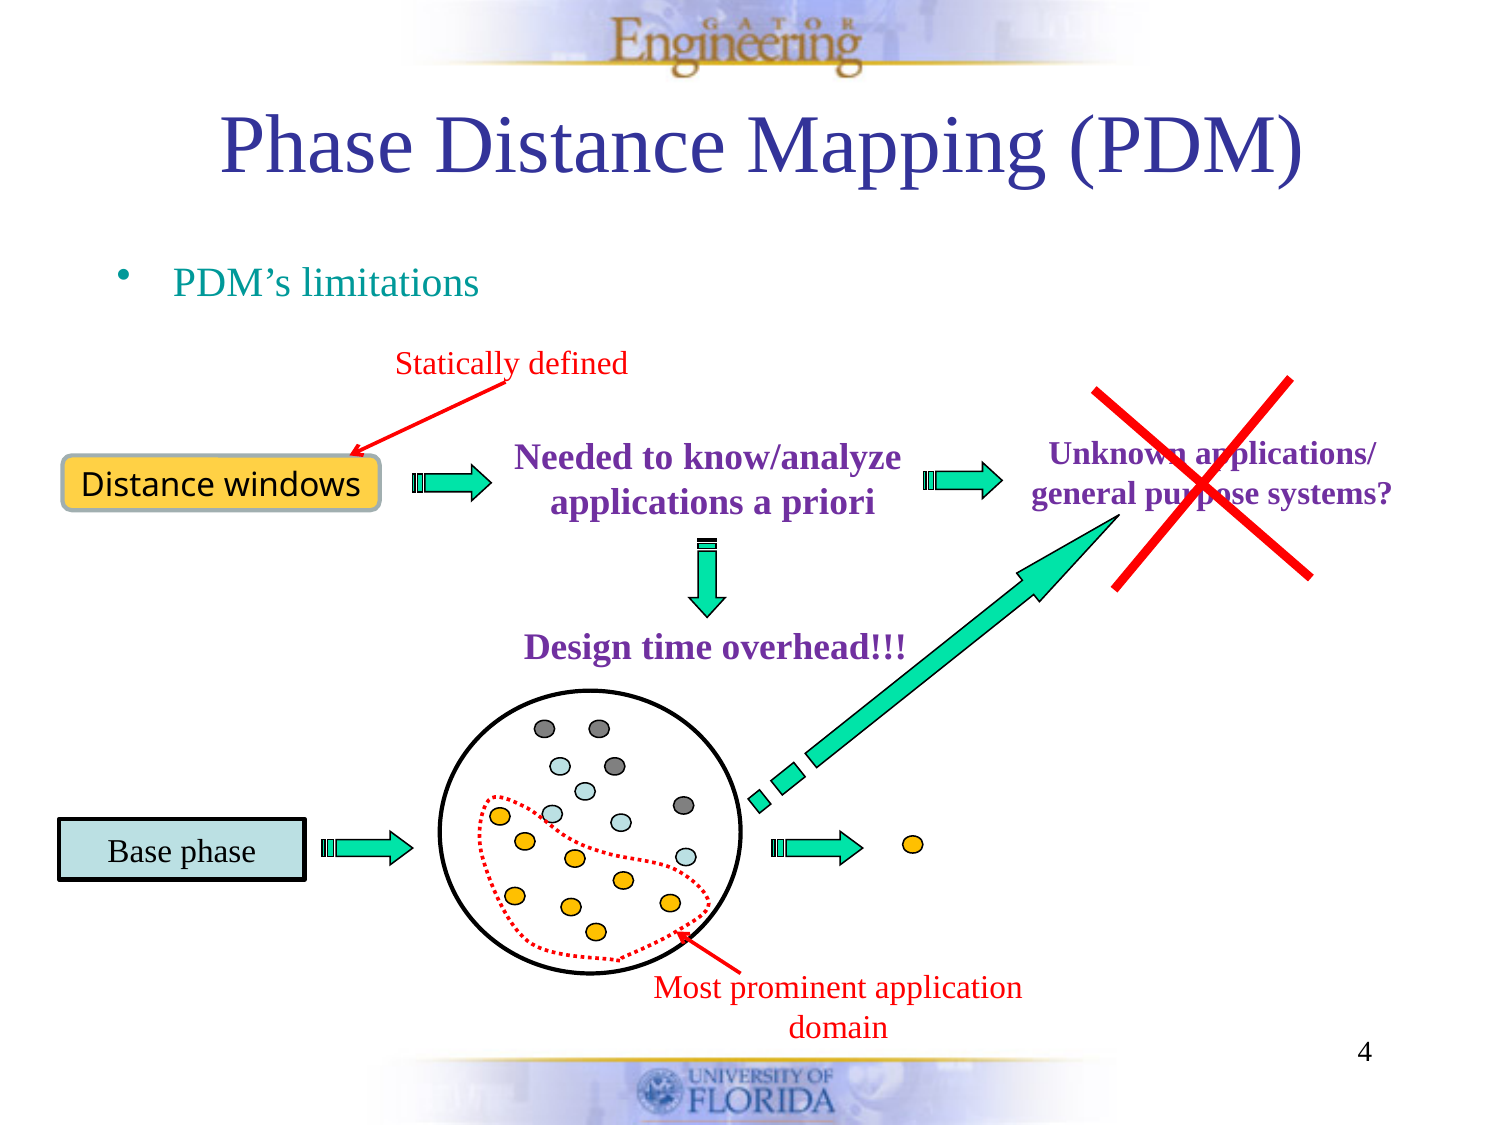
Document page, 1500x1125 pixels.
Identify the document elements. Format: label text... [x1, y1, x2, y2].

text_box [327, 839, 334, 857]
picture [0, 0, 1500, 1125]
slide_number 4 [1074, 1024, 1388, 1101]
text_box [698, 538, 717, 542]
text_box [439, 690, 741, 974]
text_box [675, 931, 741, 974]
text_box Unknown applications/ general purpose systems? [1315, 424, 1409, 519]
list PDM’s limitations [101, 247, 1377, 315]
text_box [902, 835, 923, 854]
text_box [698, 543, 717, 549]
text_box Base phase [59, 818, 305, 880]
text_box [689, 551, 726, 618]
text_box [349, 333, 646, 456]
text_box Unknown applications/ general purpose systems? [1016, 424, 1088, 519]
text_box Phase Distance Mapping (PDM) [124, 45, 1400, 233]
text_box Distance windows [60, 453, 382, 513]
text_box [748, 789, 771, 814]
text_box [786, 831, 863, 865]
text_box [417, 473, 423, 492]
text_box [923, 471, 927, 490]
text_box [805, 532, 1088, 768]
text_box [1093, 377, 1312, 590]
text_box [777, 839, 784, 857]
text_box [336, 831, 413, 865]
text_box [770, 762, 806, 795]
text_box [412, 473, 416, 492]
text_box [935, 462, 1003, 499]
text_box Needed to know/analyze applications a priori [499, 424, 927, 530]
text_box Most prominent application domain [638, 957, 1039, 1053]
text_box Design time overhead!!! [508, 614, 923, 675]
text_box [928, 471, 934, 490]
text_box [424, 464, 492, 501]
